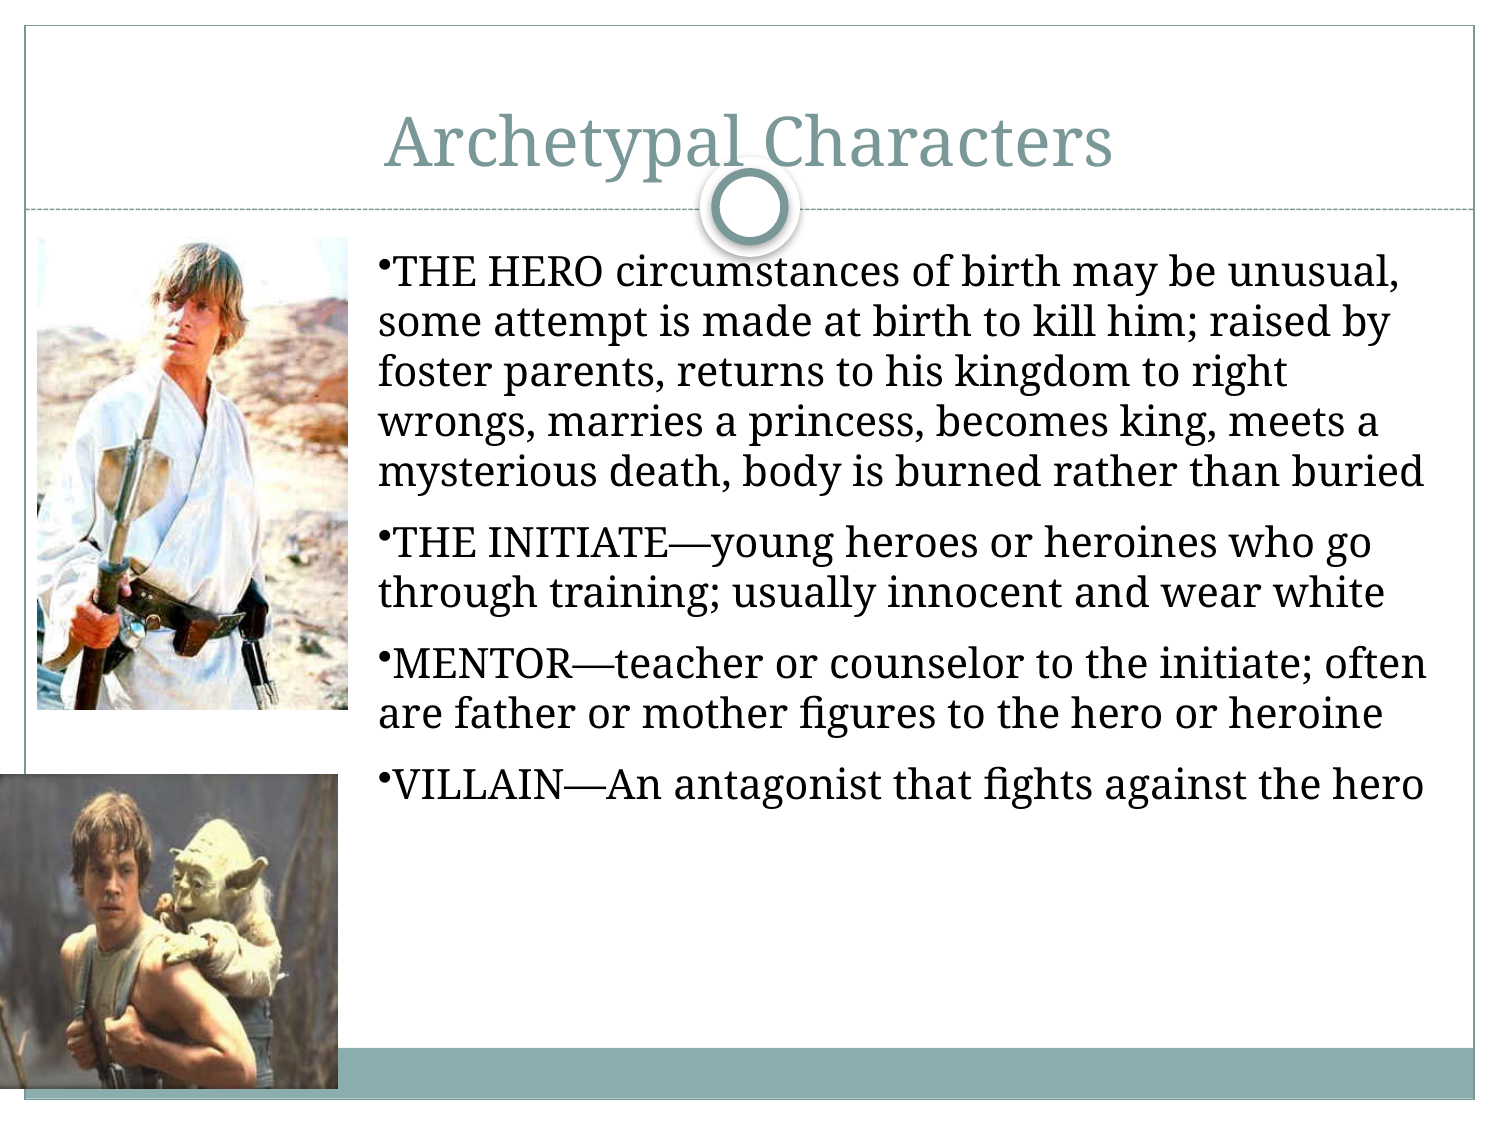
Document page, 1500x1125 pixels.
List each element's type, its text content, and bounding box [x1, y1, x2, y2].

picture [0, 774, 338, 1090]
picture [37, 237, 348, 710]
text_box THE HERO circumstances of birth may be unusual, some attempt is made at birth to kill him; raised by foster parents, returns to his kingdom to right wrongs, marries a princess, becomes king, meets a mysterious death, body is burned rather than buried THE INITIATE—young heroes or heroines who go through training; usually innocent and wear white MENTOR—teacher or counselor to the initiate; often are father or mother figures to the hero or heroine VILLAIN—An antagonist that fights against the hero [363, 237, 1464, 815]
title Archetypal Characters [112, 0, 1388, 188]
